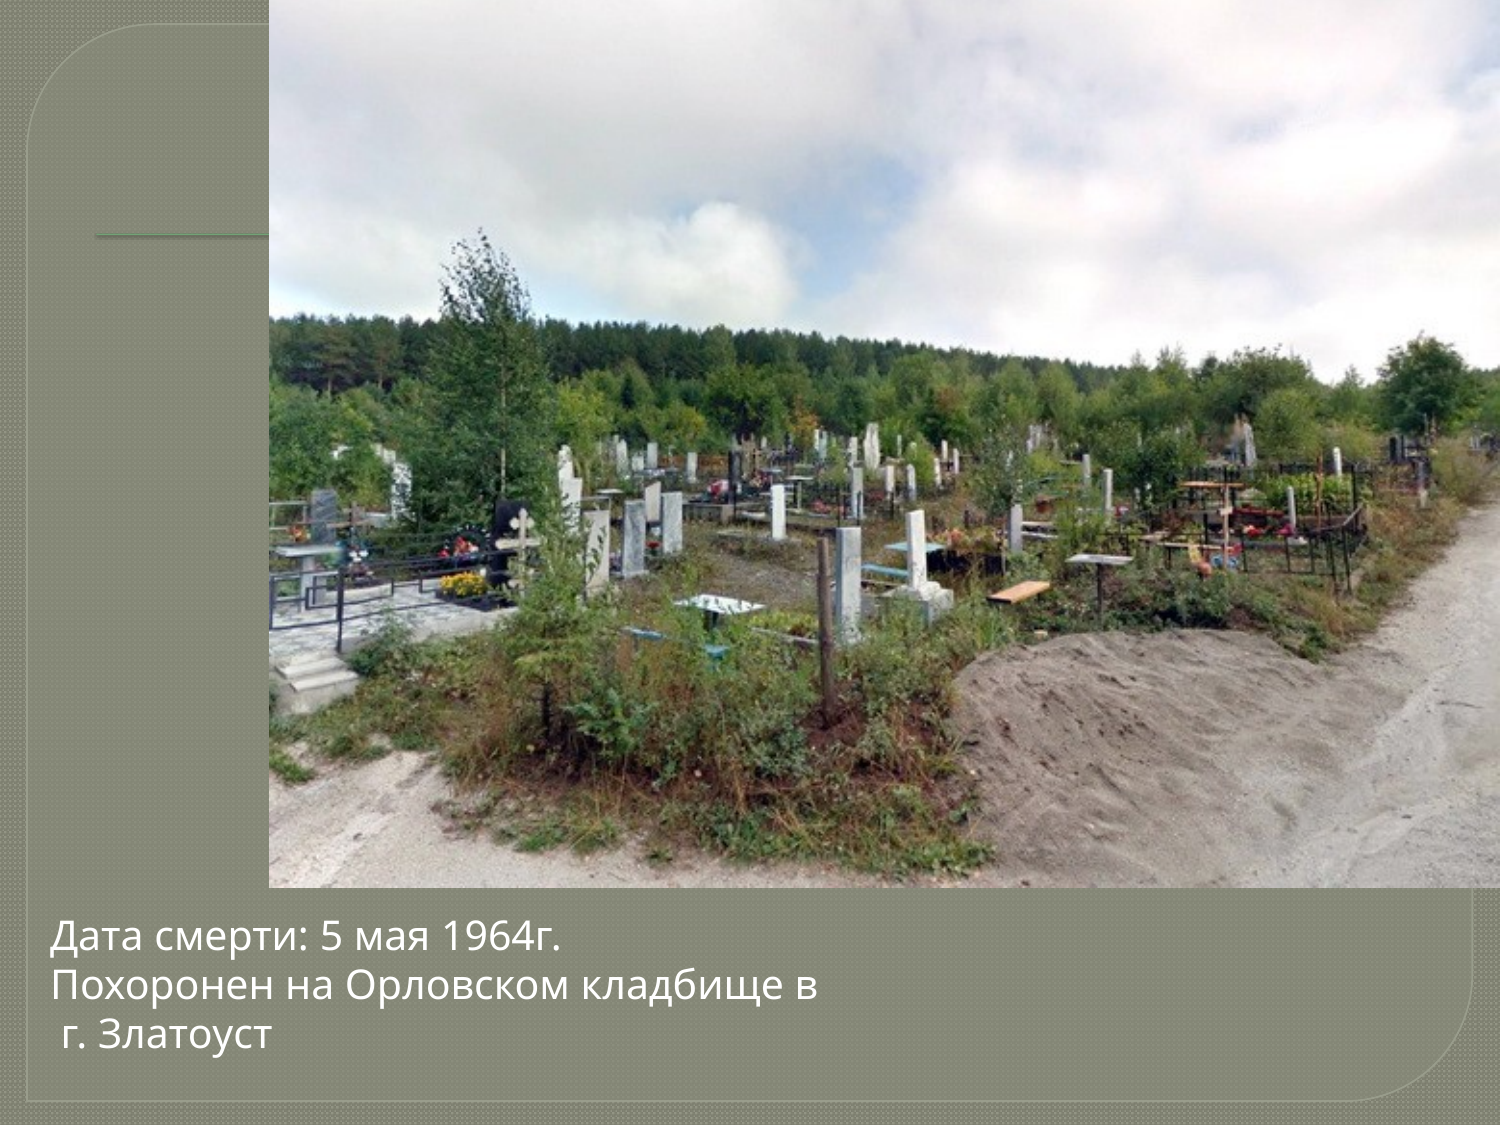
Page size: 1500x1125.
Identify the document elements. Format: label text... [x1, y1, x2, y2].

picture [269, 0, 1500, 888]
list Дата смерти: 5 мая 1964г. Похоронен на Орловском кладбище в г. Златоуст [35, 902, 1325, 1067]
